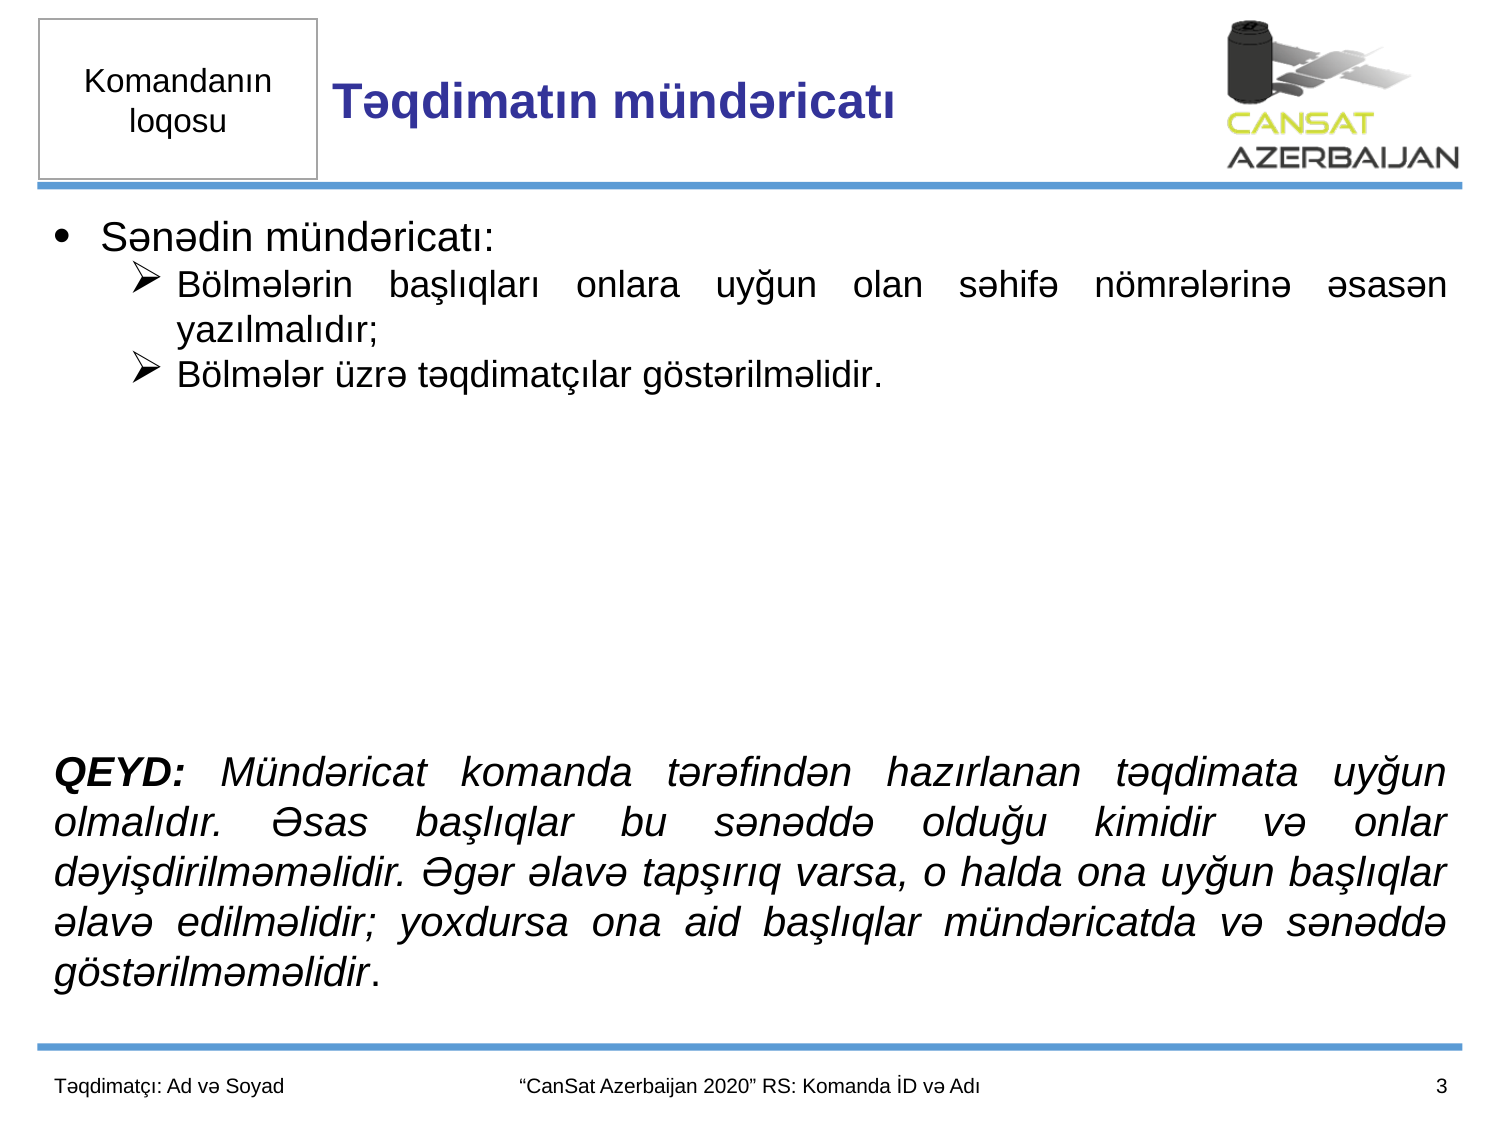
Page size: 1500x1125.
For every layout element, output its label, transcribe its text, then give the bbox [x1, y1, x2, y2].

text_box Sənədin mündəricatı: Bölmələrin başlıqları onlara uyğun olan səhifə nömrələrinə əsasən yazılmalıdır; Bölmələr üzrə təqdimatçılar göstərilməlidir. QEYD: Mündəricat komanda tərəfindən hazırlanan təqdimata uyğun olmalıdır. Əsas başlıqlar bu sənəddə olduğu kimidir və onlar dəyişdirilməməlidir. Əgər əlavə tapşırıq varsa, o halda ona uyğun başlıqlar əlavə edilməlidir; yoxdursa ona aid başlıqlar mündəricatda və sənəddə göstərilməməlidir. [39, 202, 1463, 1003]
slide_number 3 [1312, 1055, 1463, 1115]
text_box Təqdimatın mündəricatı [317, 19, 1218, 178]
picture [1217, 5, 1463, 178]
footer “CanSat Azerbaijan 2020” RS: Komanda İD və Adı [398, 1055, 1103, 1115]
slide_number Təqdimatçı: Ad və Soyad [39, 1055, 398, 1115]
